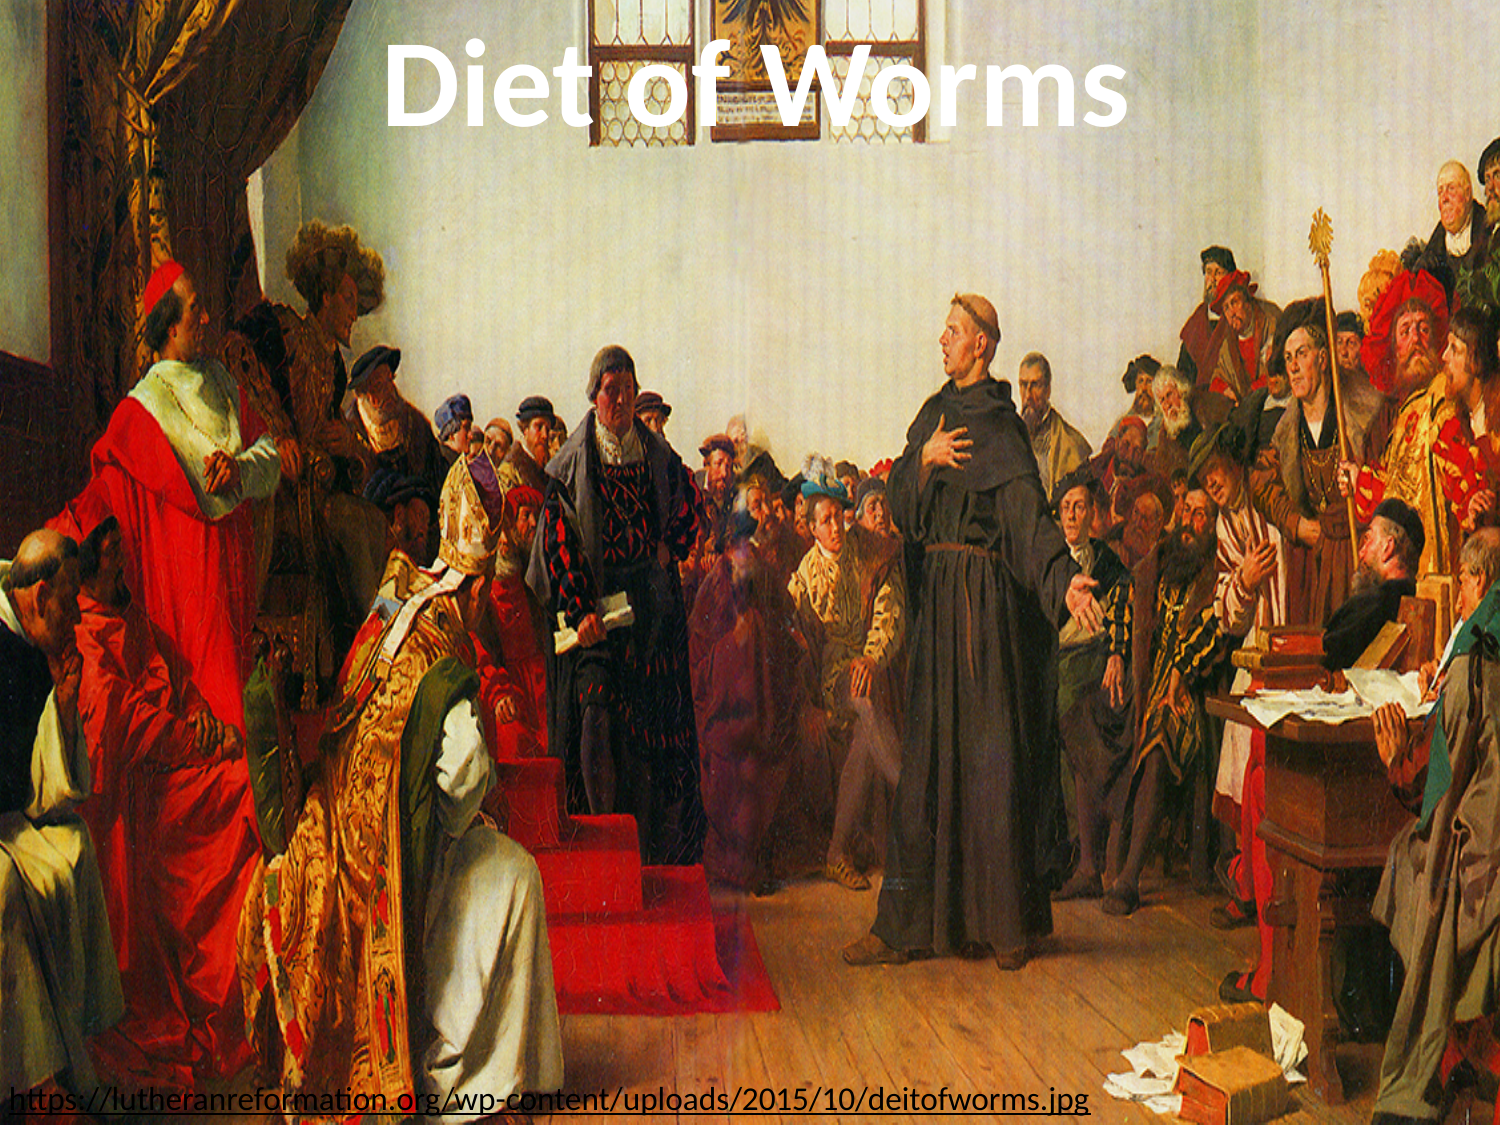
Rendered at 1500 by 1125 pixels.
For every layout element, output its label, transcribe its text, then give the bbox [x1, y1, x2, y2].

title Diet of Worms [12, 2, 1500, 150]
picture [0, 0, 1500, 1125]
text_box https://lutheranreformation.org/wp-content/uploads/2015/10/deitofworms.jpg [0, 1069, 1476, 1125]
